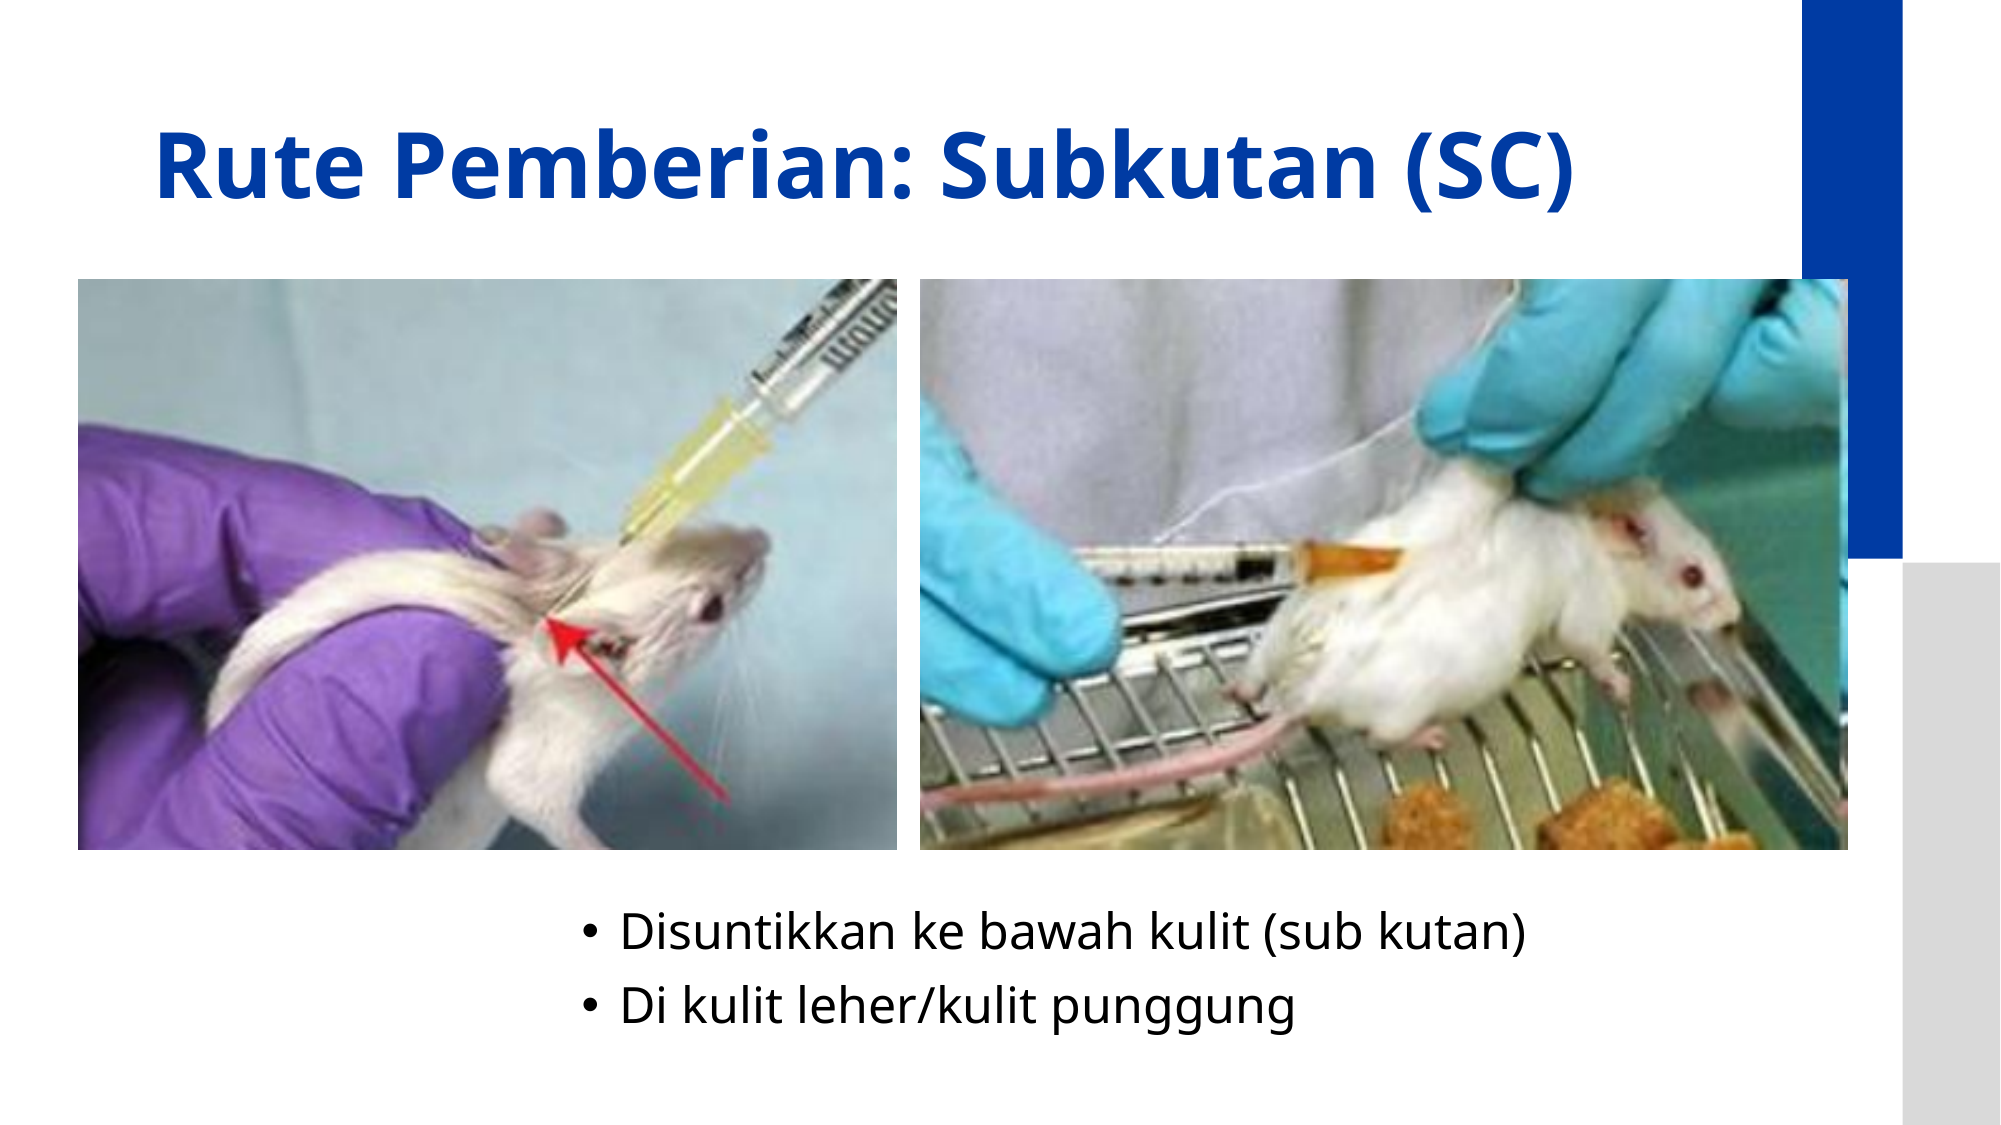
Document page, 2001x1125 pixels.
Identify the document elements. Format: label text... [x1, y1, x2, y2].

picture [78, 279, 897, 850]
title Rute Pemberian: Subkutan (SC) [137, 59, 1725, 278]
picture [920, 279, 1848, 850]
text_box Disuntikkan ke bawah kulit (sub kutan) Di kulit leher/kulit punggung [566, 898, 1640, 1066]
